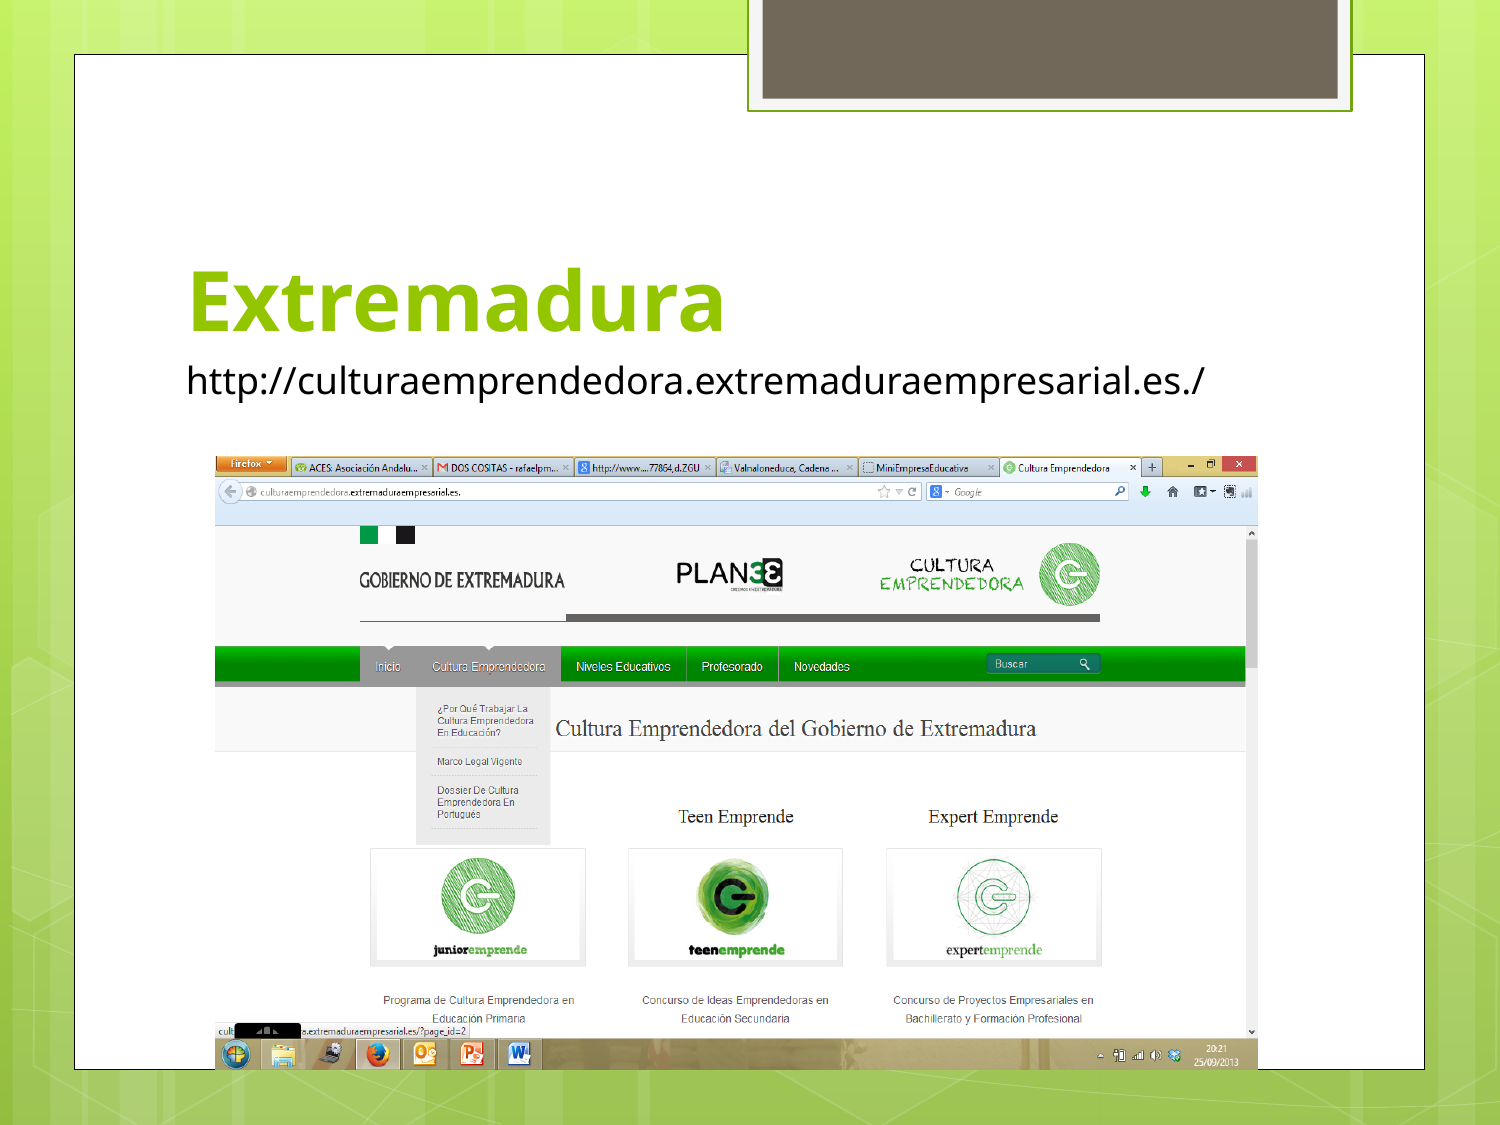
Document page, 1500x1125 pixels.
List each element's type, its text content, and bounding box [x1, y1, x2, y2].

text_box http://culturaemprendedora.extremaduraempresarial.es./ [171, 349, 1282, 410]
title Extremadura [171, 168, 1324, 357]
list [214, 455, 1259, 1070]
